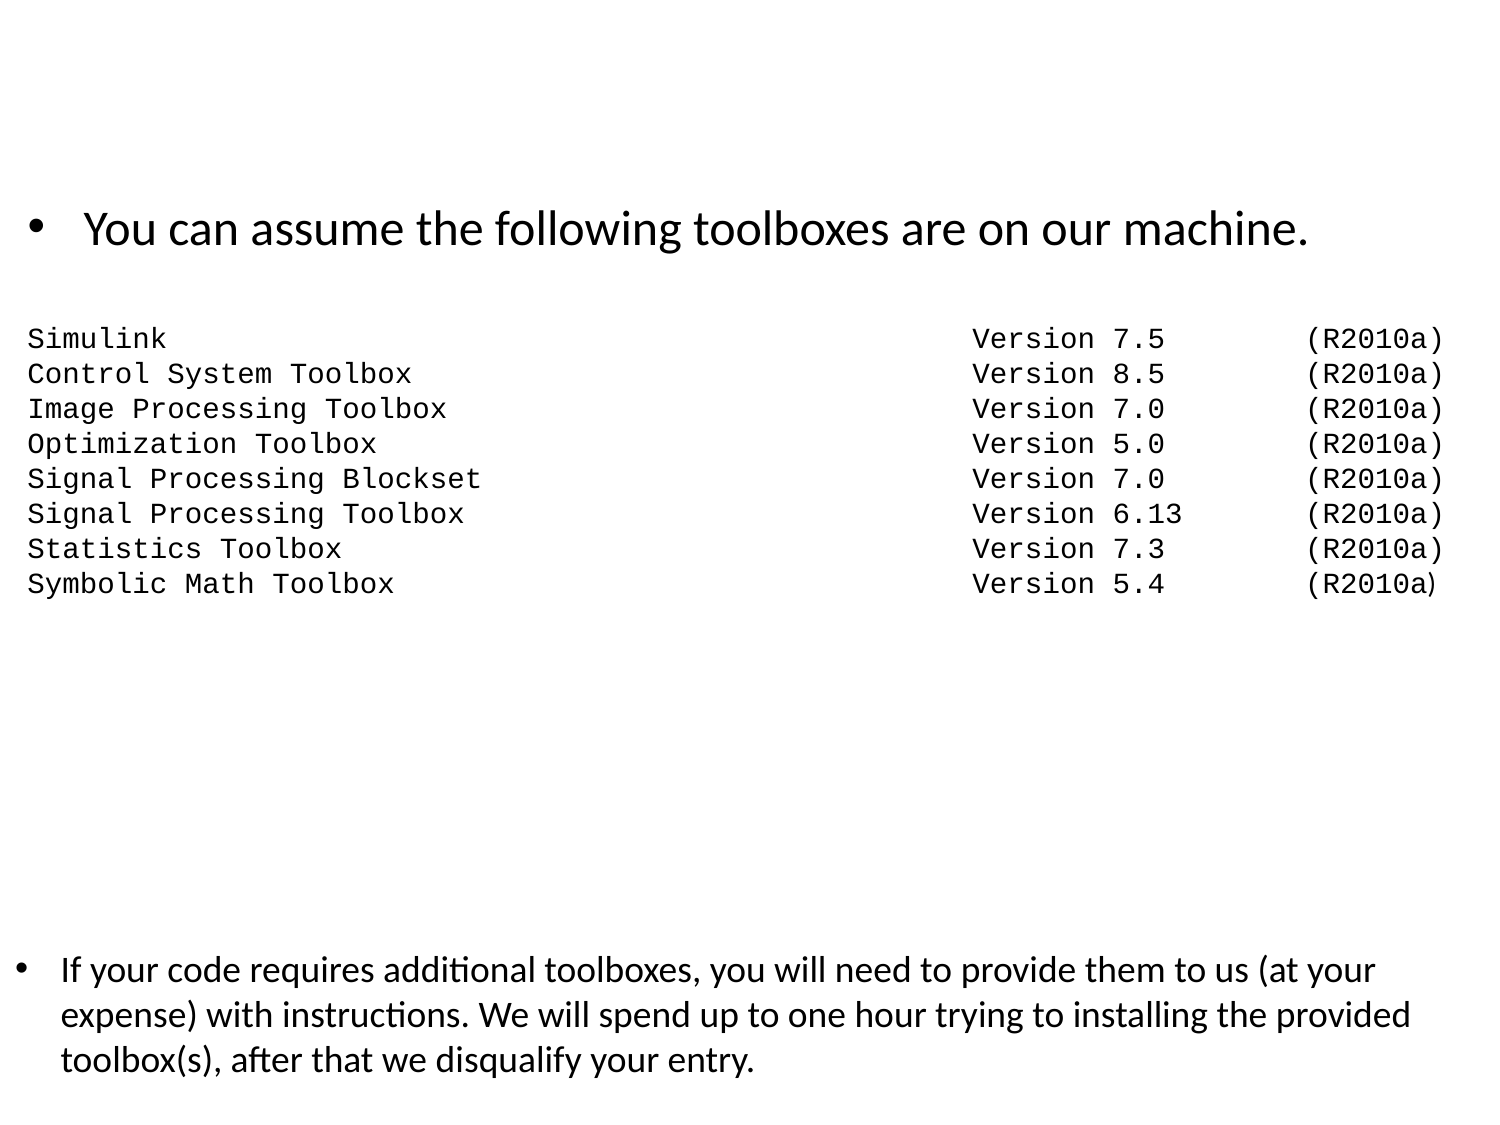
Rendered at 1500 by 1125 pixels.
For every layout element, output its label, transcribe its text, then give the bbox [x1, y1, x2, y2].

text_box Simulink Version 7.5 (R2010a) Control System Toolbox Version 8.5 (R2010a) Image Processing Toolbox Version 7.0 (R2010a) Optimization Toolbox Version 5.0 (R2010a) Signal Processing Blockset Version 7.0 (R2010a) Signal Processing Toolbox Version 6.13 (R2010a) Statistics Toolbox Version 7.3 (R2010a) Symbolic Math Toolbox Version 5.4 (R2010a) [12, 312, 1500, 607]
list You can assume the following toolboxes are on our machine. [12, 187, 1500, 312]
text_box If your code requires additional toolboxes, you will need to provide them to us (at your expense) with instructions. We will spend up to one hour trying to installing the provided toolbox(s), after that we disqualify your entry. [0, 937, 1488, 1088]
